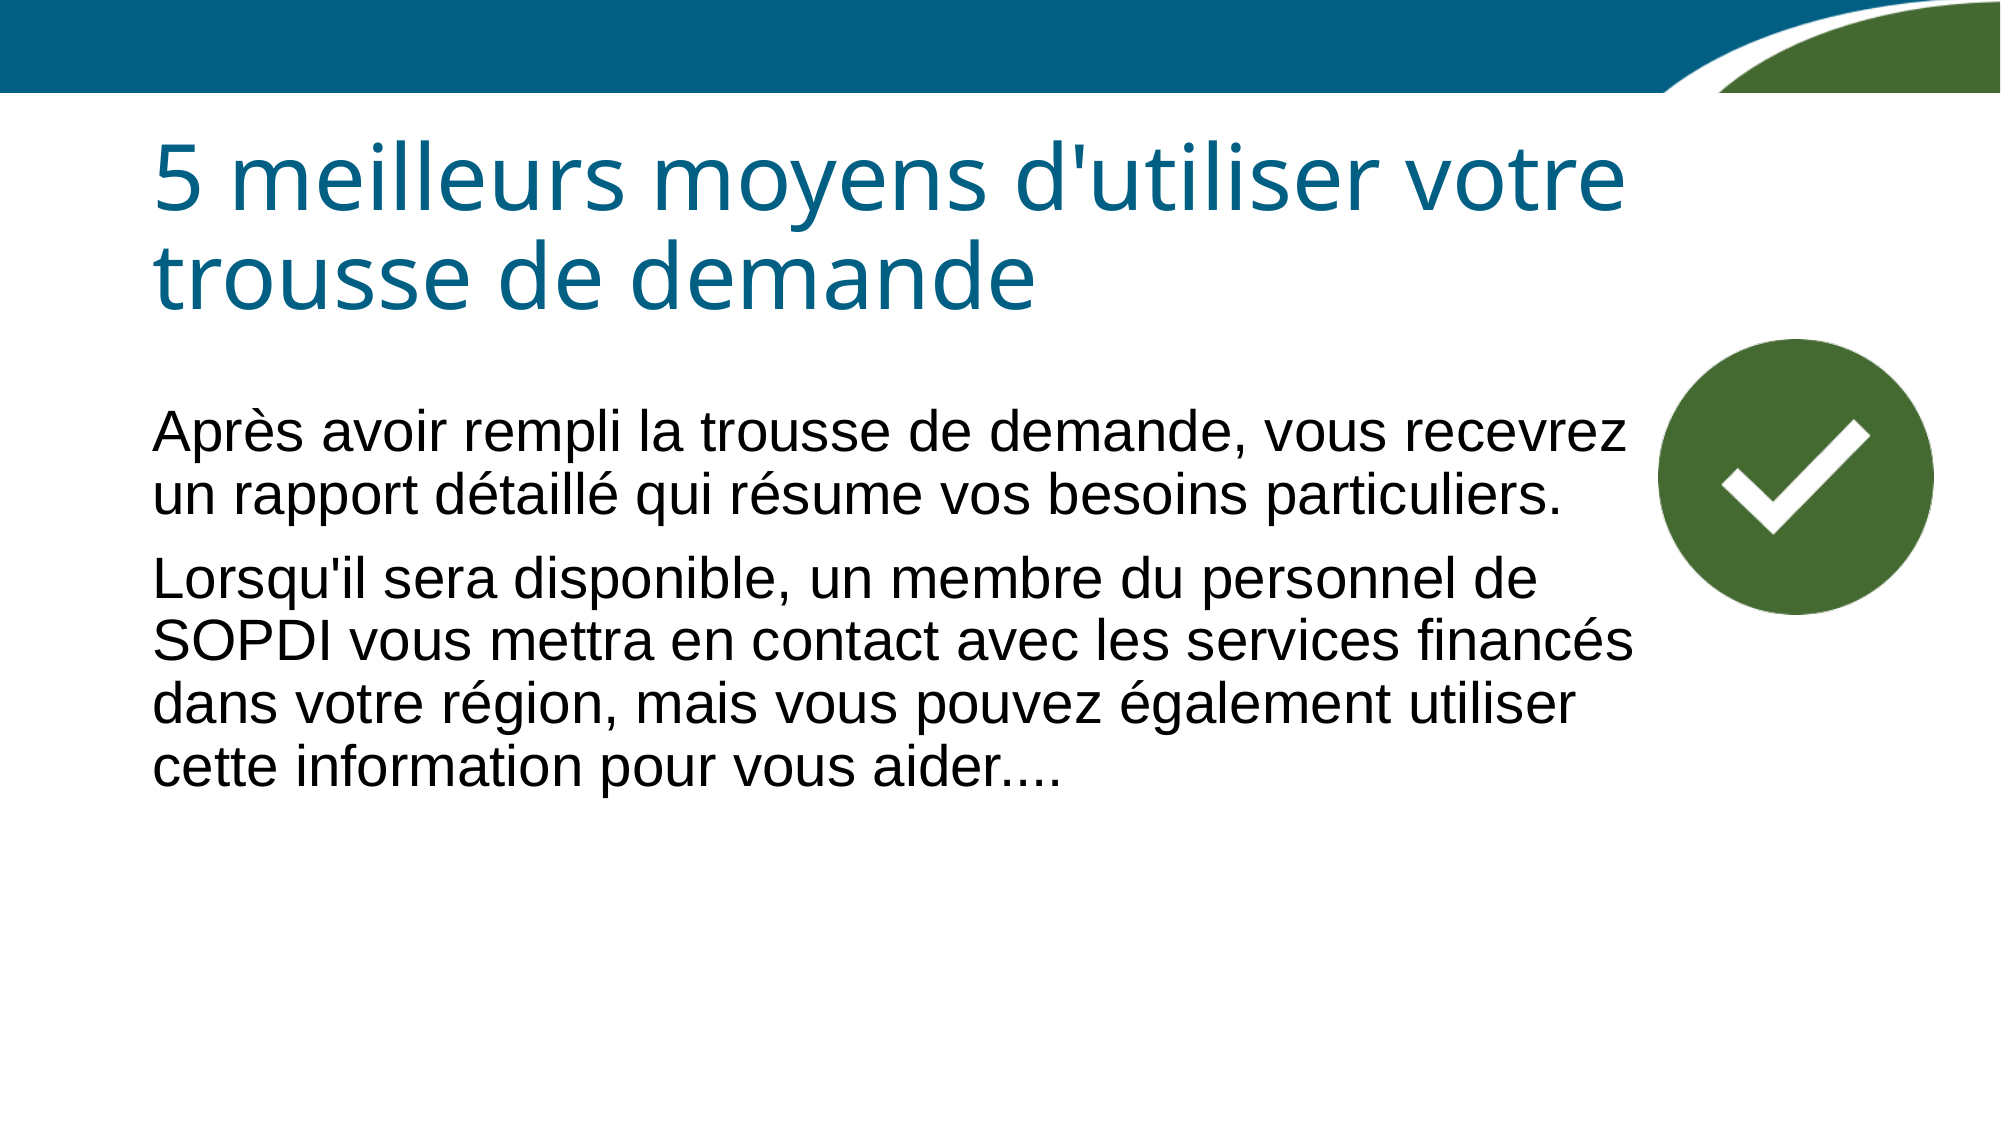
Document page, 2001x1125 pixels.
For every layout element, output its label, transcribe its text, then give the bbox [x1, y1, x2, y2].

picture [1658, 339, 1934, 615]
title 5 meilleurs moyens d'utiliser votre trousse de demande [137, 121, 1863, 340]
list Après avoir rempli la trousse de demande, vous recevrez un rapport détaillé qui résume vos besoins particuliers. Lorsqu'il sera disponible, un membre du personnel de SOPDI vous mettra en contact avec les services financés dans votre région, mais vous pouvez également utiliser cette information pour vous aider.... [137, 393, 1659, 1102]
picture [1665, 0, 2001, 93]
